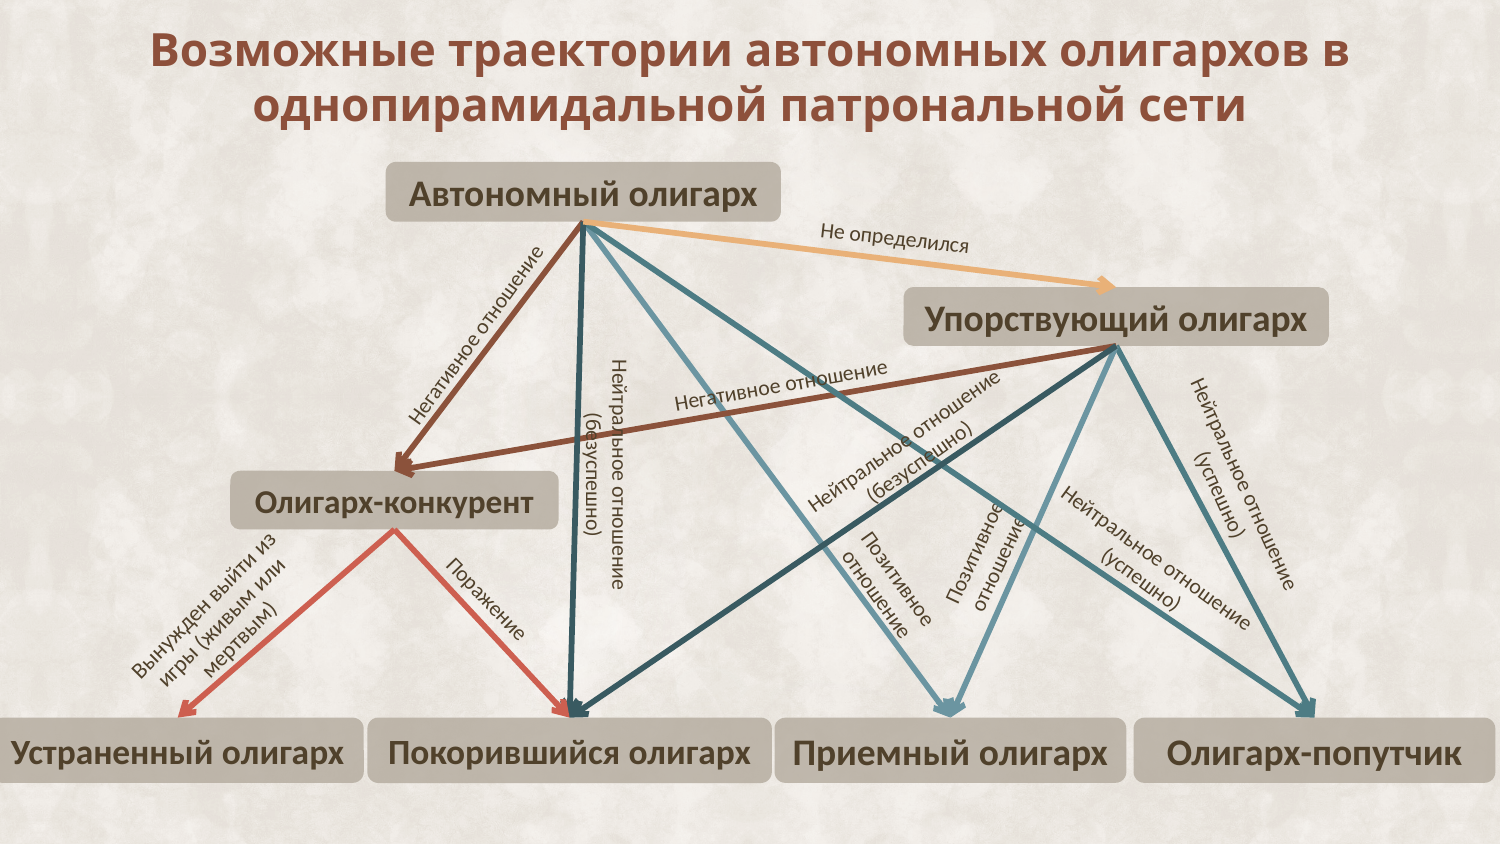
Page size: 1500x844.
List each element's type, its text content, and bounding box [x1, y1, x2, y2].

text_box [0, 161, 1496, 784]
title Возможные траектории автономных олигархов в однопирамидальной патрональной сети [17, 0, 1483, 151]
picture [0, 0, 1500, 844]
